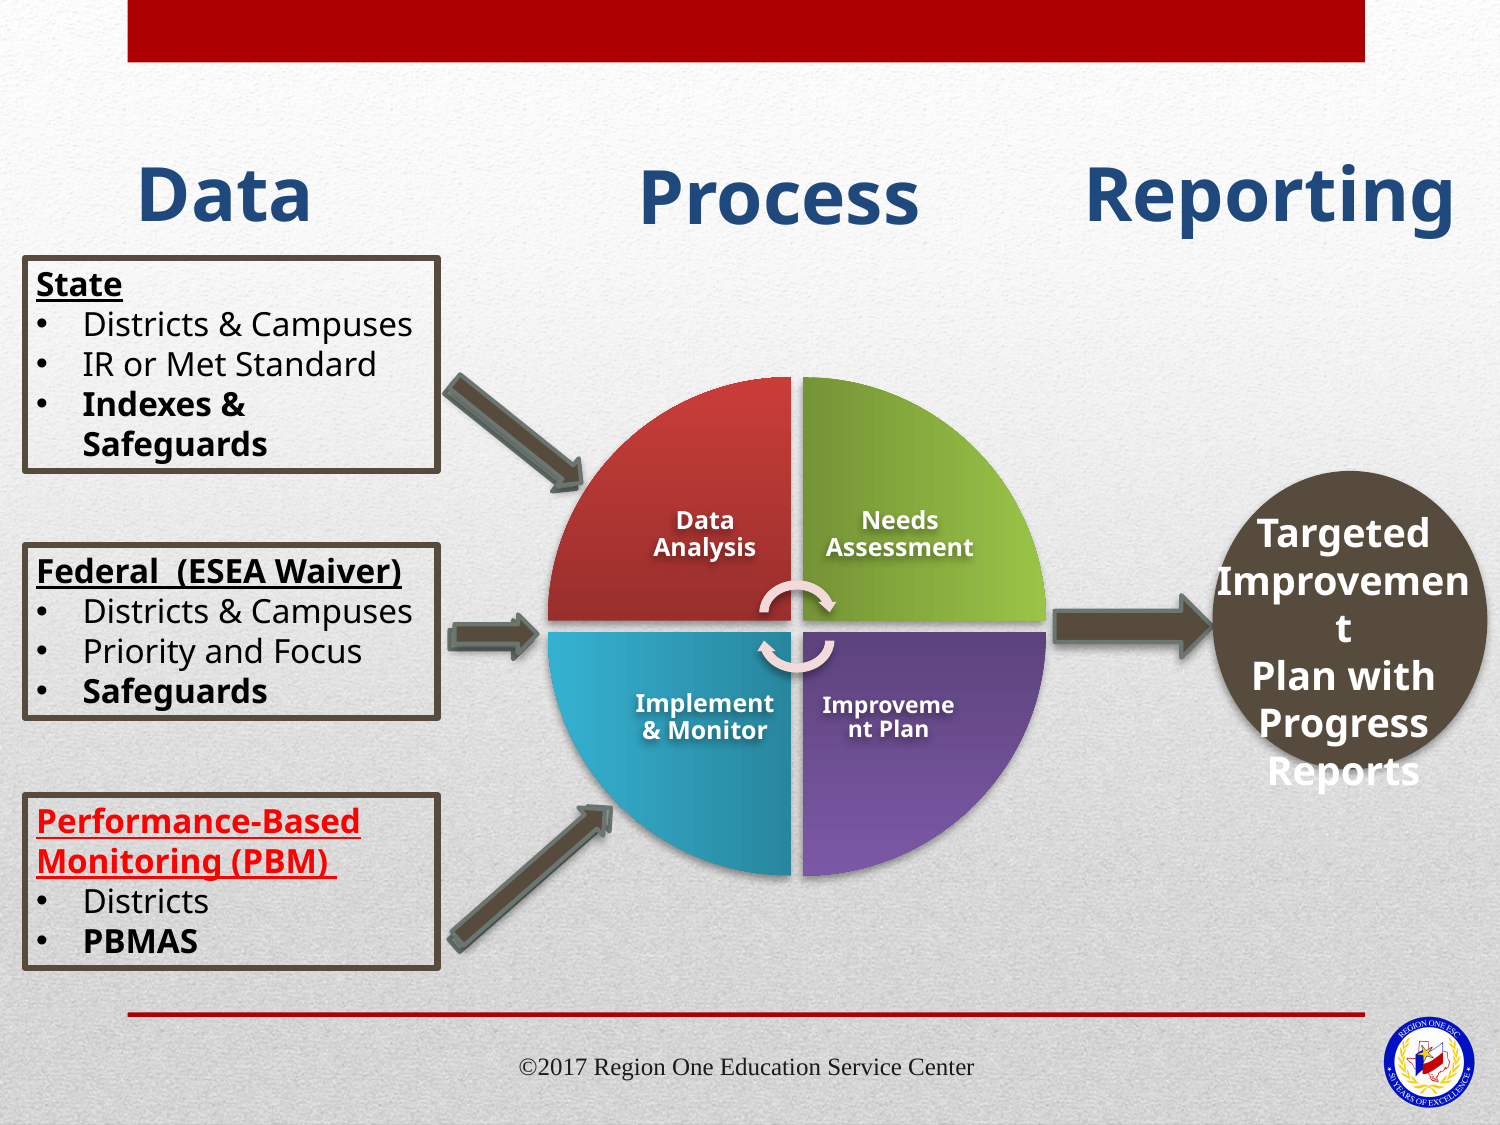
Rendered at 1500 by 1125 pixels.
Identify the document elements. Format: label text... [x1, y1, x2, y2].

text_box Federal (ESEA Waiver) Districts & Campuses Priority and Focus Safeguards [24, 545, 438, 718]
picture [1382, 1015, 1476, 1108]
footer ©2017 Region One Education Service Center [131, 1035, 1363, 1096]
text_box [449, 374, 542, 463]
text_box Performance-Based Monitoring (PBM) Districts PBMAS [24, 795, 438, 968]
text_box Process [560, 143, 998, 246]
text_box Data [0, 140, 475, 243]
text_box Reporting [1051, 140, 1489, 243]
text_box [1054, 595, 1199, 658]
text_box [454, 614, 538, 654]
text_box State Districts & Campuses IR or Met Standard Indexes & Safeguards [24, 257, 438, 471]
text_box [546, 376, 1047, 877]
text_box Targeted Improvement Plan with Progress Reports [1199, 502, 1488, 754]
text_box [1266, 470, 1434, 502]
text_box [1289, 754, 1411, 770]
text_box [451, 851, 542, 946]
